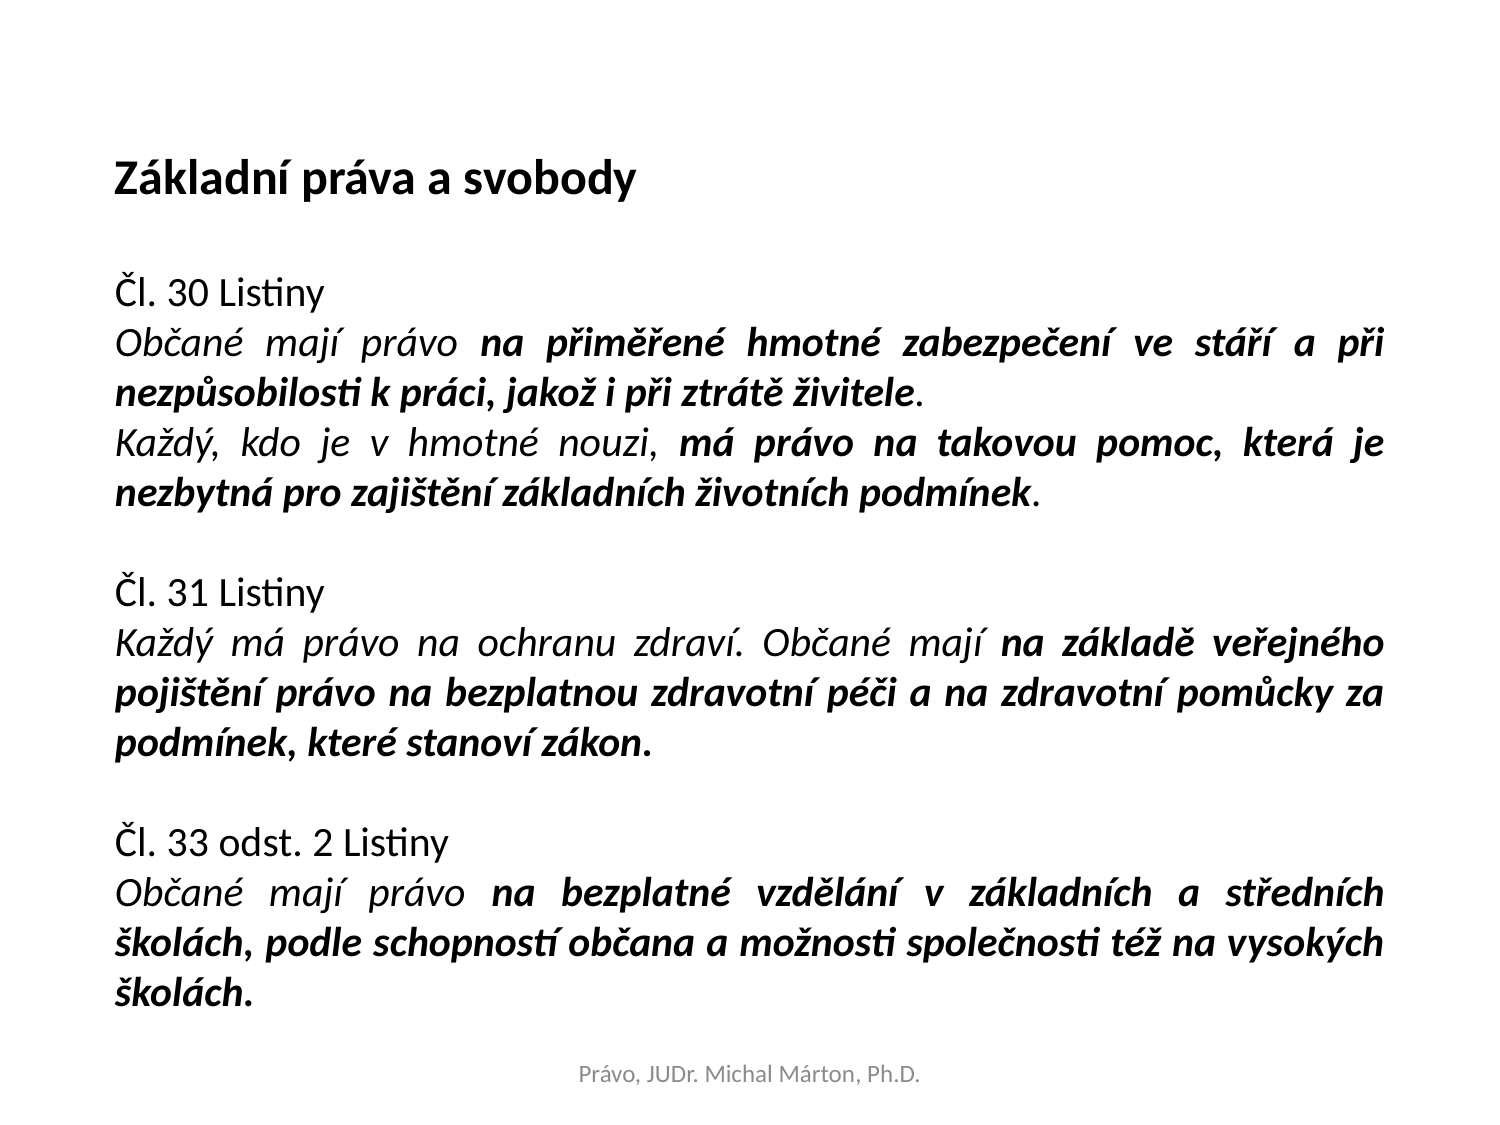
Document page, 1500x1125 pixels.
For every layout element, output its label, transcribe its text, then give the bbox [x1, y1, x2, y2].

text_box Základní práva a svobody Čl. 30 Listiny Občané mají právo na přiměřené hmotné zabezpečení ve stáří a při nezpůsobilosti k práci, jakož i při ztrátě živitele. Každý, kdo je v hmotné nouzi, má právo na takovou pomoc, která je nezbytná pro zajištění základních životních podmínek. Čl. 31 Listiny Každý má právo na ochranu zdraví. Občané mají na základě veřejného pojištění právo na bezplatnou zdravotní péči a na zdravotní pomůcky za podmínek, které stanoví zákon. Čl. 33 odst. 2 Listiny Občané mají právo na bezplatné vzdělání v základních a středních školách, podle schopností občana a možnosti společnosti též na vysokých školách. [100, 137, 1400, 1125]
